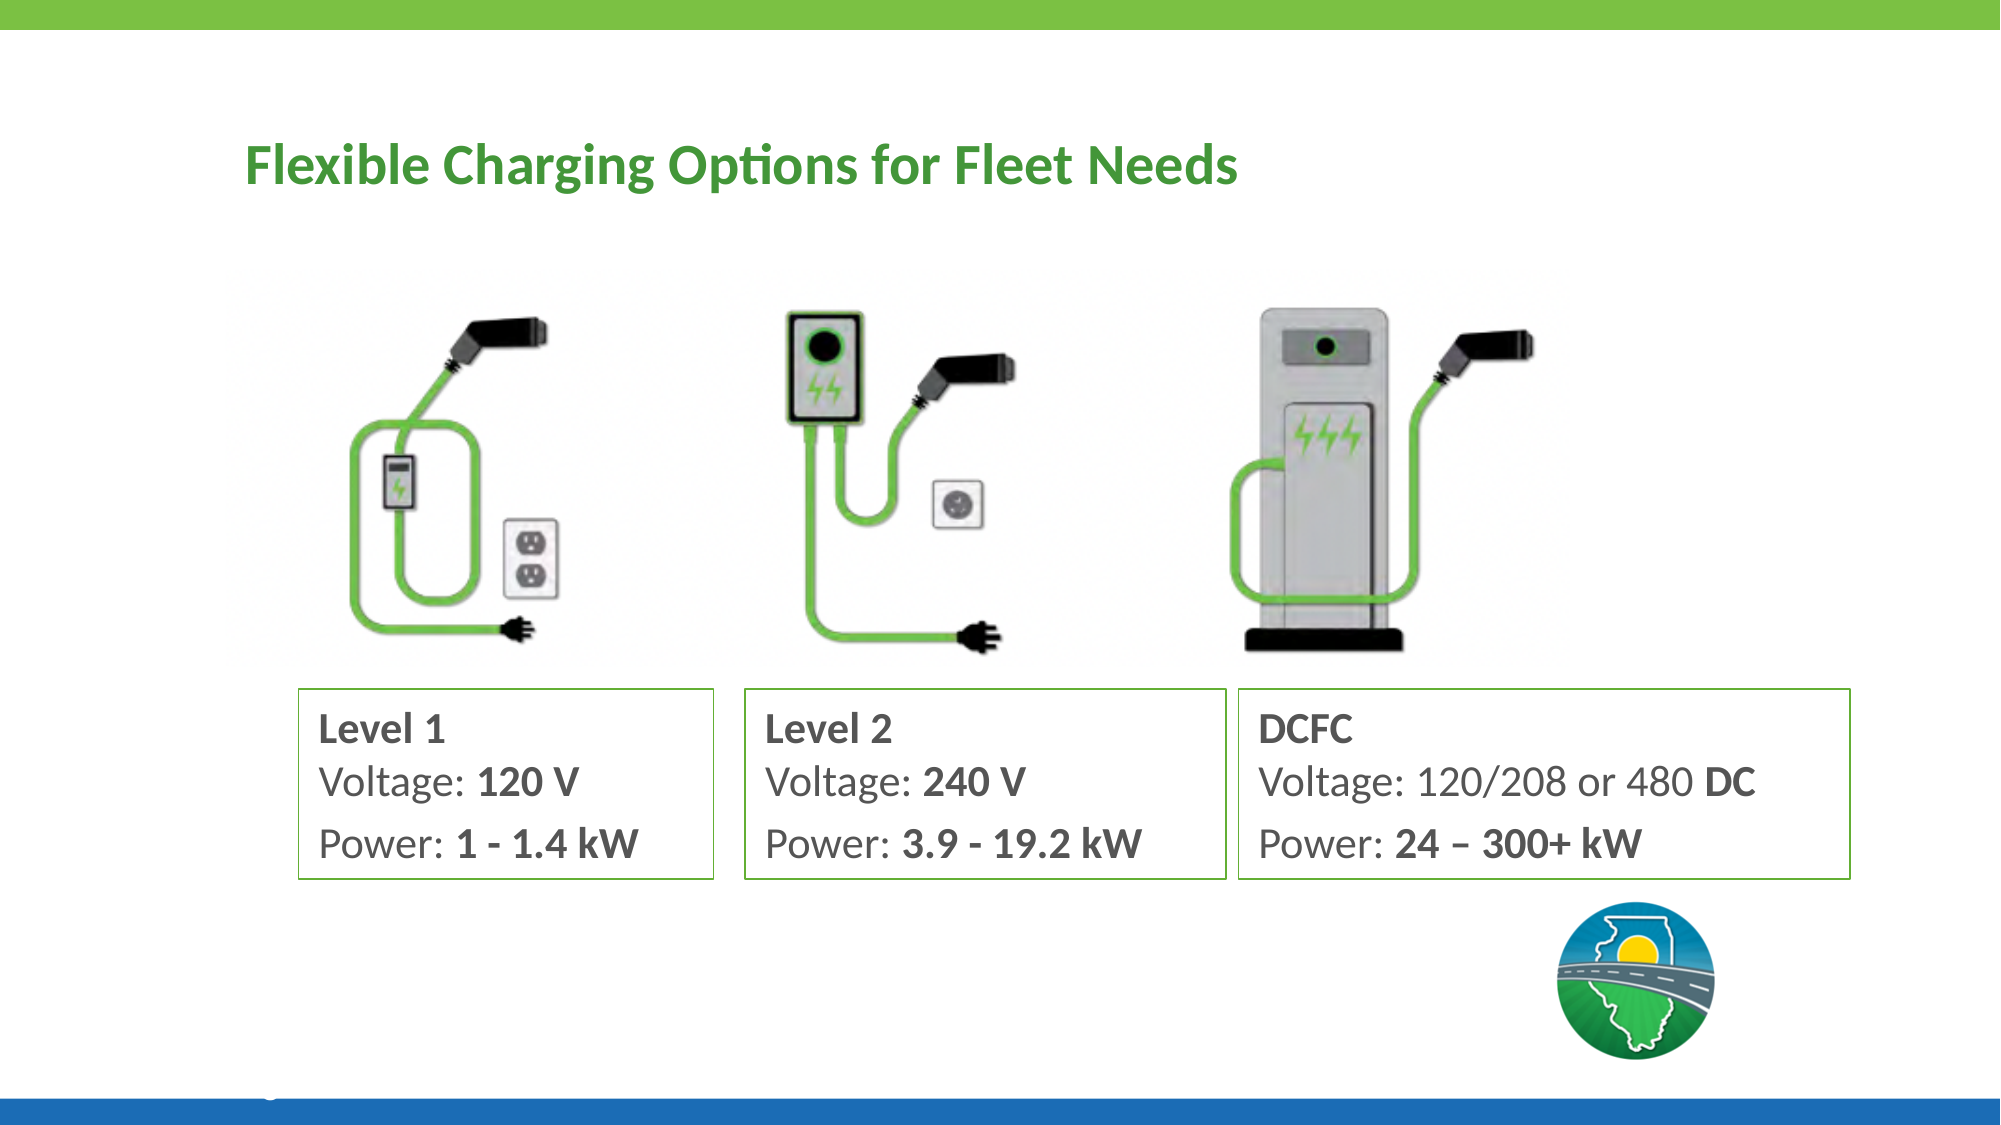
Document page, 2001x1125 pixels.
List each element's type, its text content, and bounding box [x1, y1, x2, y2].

picture [1545, 887, 1730, 1078]
picture [225, 269, 1570, 668]
text_box Level 2 Voltage: 240 V Power: 3.9 - 19.2 kW [745, 688, 1226, 879]
slide_number 5 [200, 1050, 300, 1125]
title Flexible Charging Options for Fleet Needs [225, 115, 1943, 211]
text_box Level 1 Voltage: 120 V Power: 1 - 1.4 kW [298, 688, 714, 879]
text_box DCFC Voltage: 120/208 or 480 DC Power: 24 – 300+ kW [1238, 688, 1851, 879]
